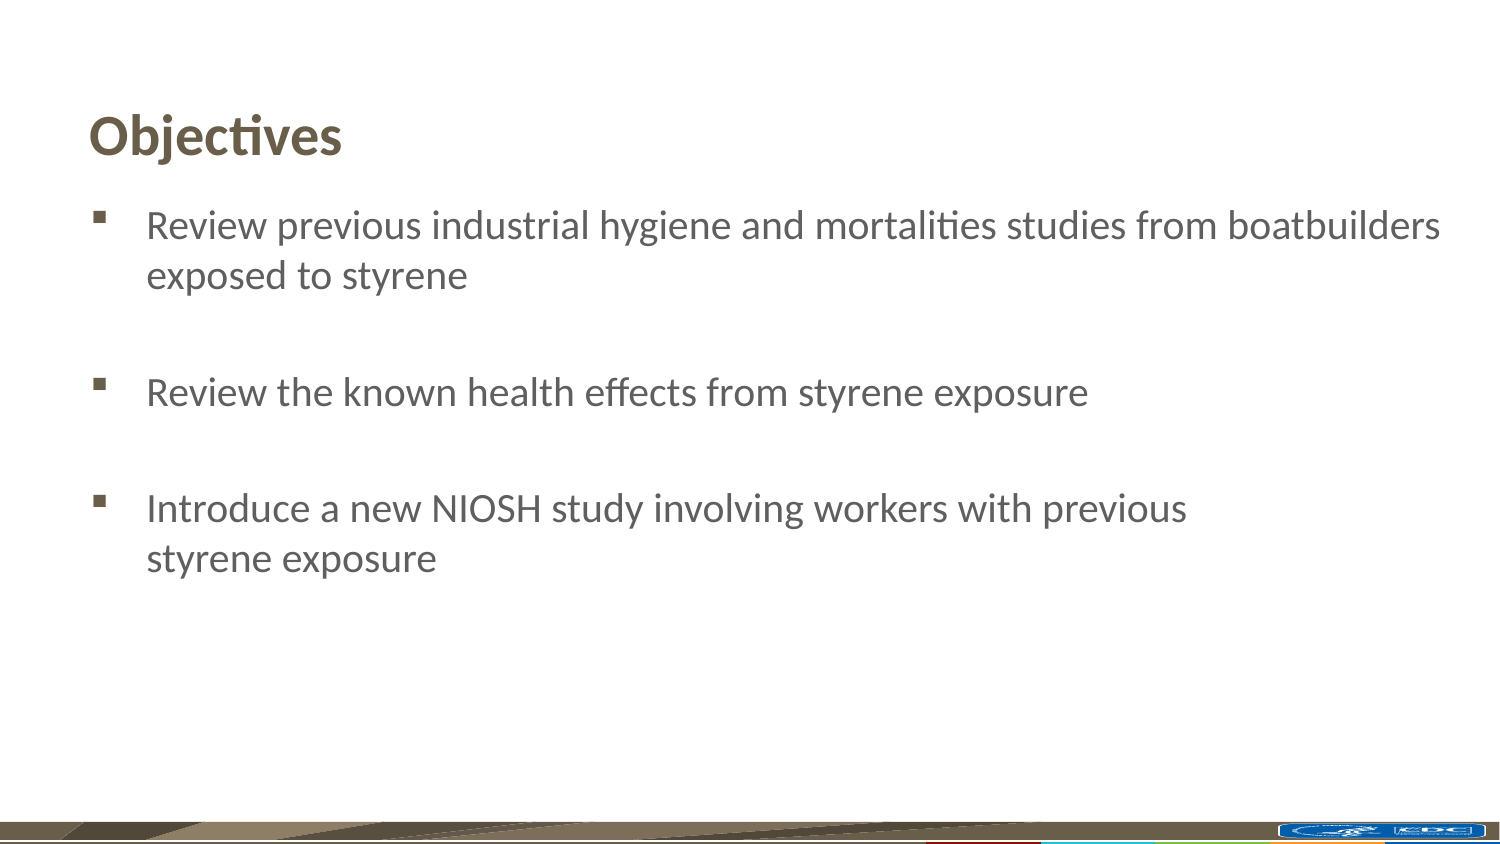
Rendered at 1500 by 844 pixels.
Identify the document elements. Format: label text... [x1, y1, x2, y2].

list Review previous industrial hygiene and mortalities studies from boatbuilders exposed to styrene Review the known health effects from styrene exposure Introduce a new NIOSH study involving workers with previous styrene exposure [75, 190, 1485, 739]
title Objectives [75, 33, 1425, 175]
